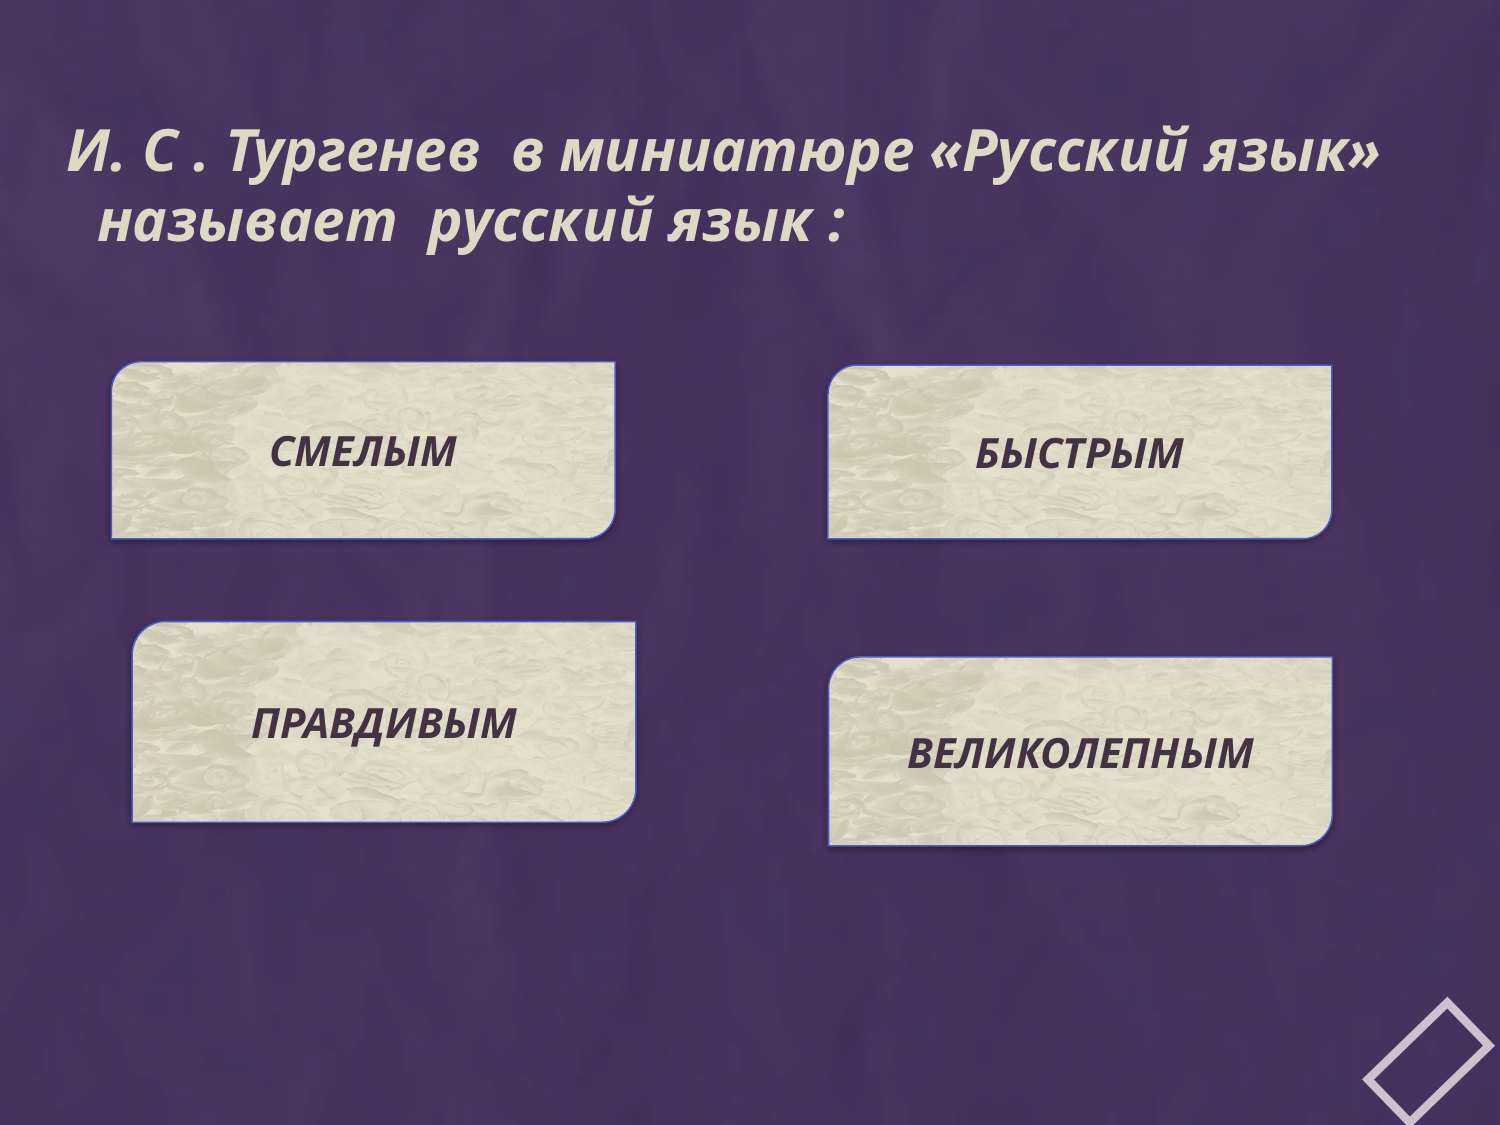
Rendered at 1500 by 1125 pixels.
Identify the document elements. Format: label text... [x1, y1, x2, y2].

text_box БЫСТРЫМ [827, 364, 1333, 540]
text_box СМЕЛЫМ [110, 360, 617, 540]
text_box ПРАВДИВЫМ [131, 620, 637, 824]
text_box И. С . Тургенев в миниатюре «Русский язык» называет русский язык : [51, 105, 1413, 261]
text_box ВЕЛИКОЛЕПНЫМ [827, 656, 1334, 847]
